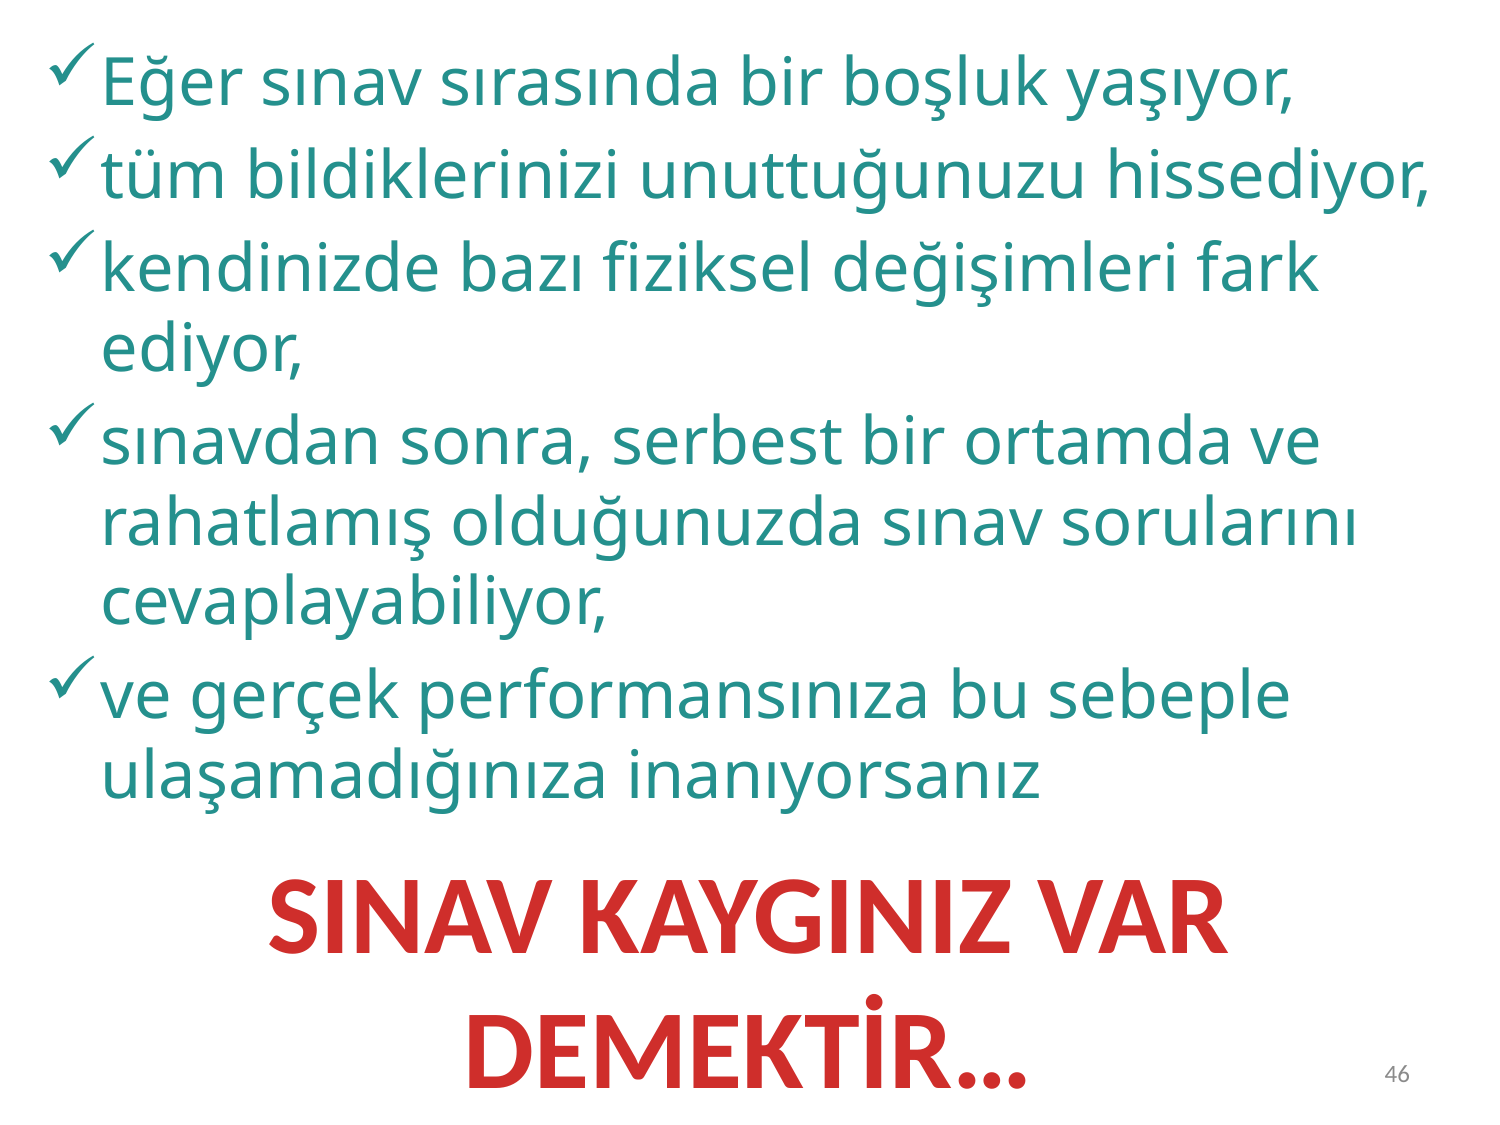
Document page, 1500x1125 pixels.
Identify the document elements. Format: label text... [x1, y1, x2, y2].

text_box SINAV KAYGINIZ VAR DEMEKTİR… [0, 833, 1499, 1119]
list Eğer sınav sırasında bir boşluk yaşıyor, tüm bildiklerinizi unuttuğunuzu hissediyor, kendinizde bazı fiziksel değişimleri fark ediyor, sınavdan sonra, serbest bir ortamda ve rahatlamış olduğunuzda sınav sorularını cevaplayabiliyor, ve gerçek performansınıza bu sebeple ulaşamadığınıza inanıyorsanız [29, 30, 1471, 833]
